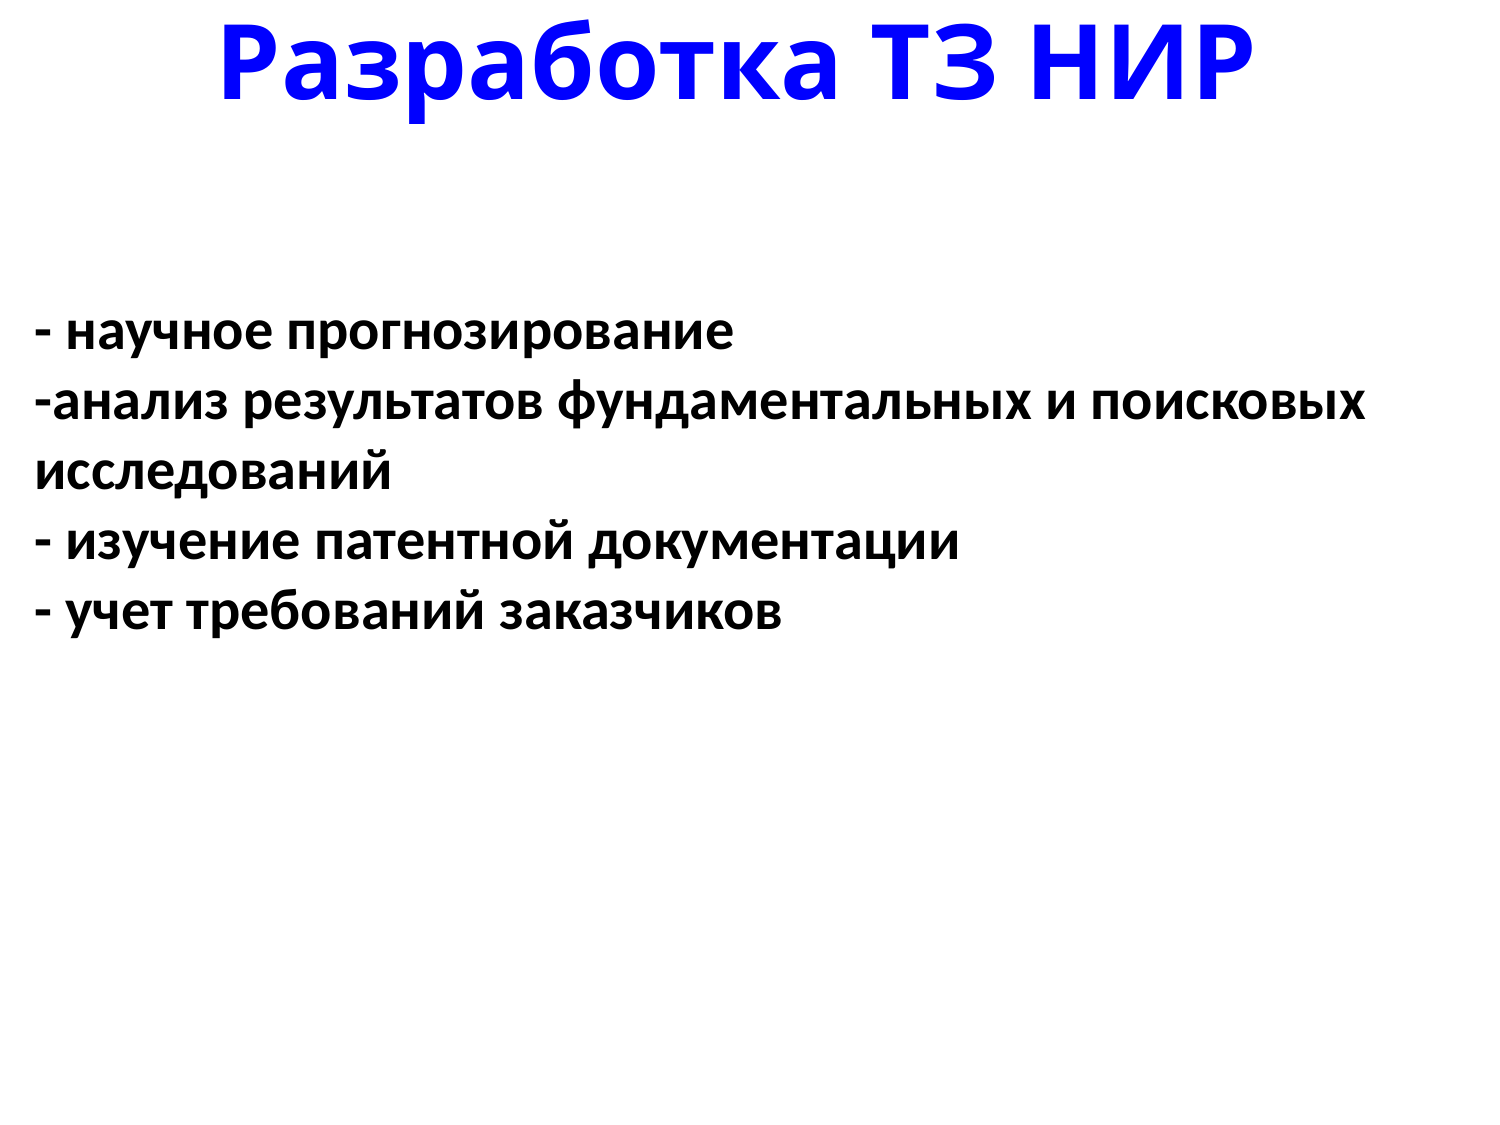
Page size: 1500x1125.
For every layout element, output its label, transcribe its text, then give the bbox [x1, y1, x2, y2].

title Разработка ТЗ НИР [0, 18, 1500, 131]
text_box - научное прогнозирование -анализ результатов фундаментальных и поисковых исследований - изучение патентной документации -­ учет требований заказчиков [19, 283, 1500, 649]
